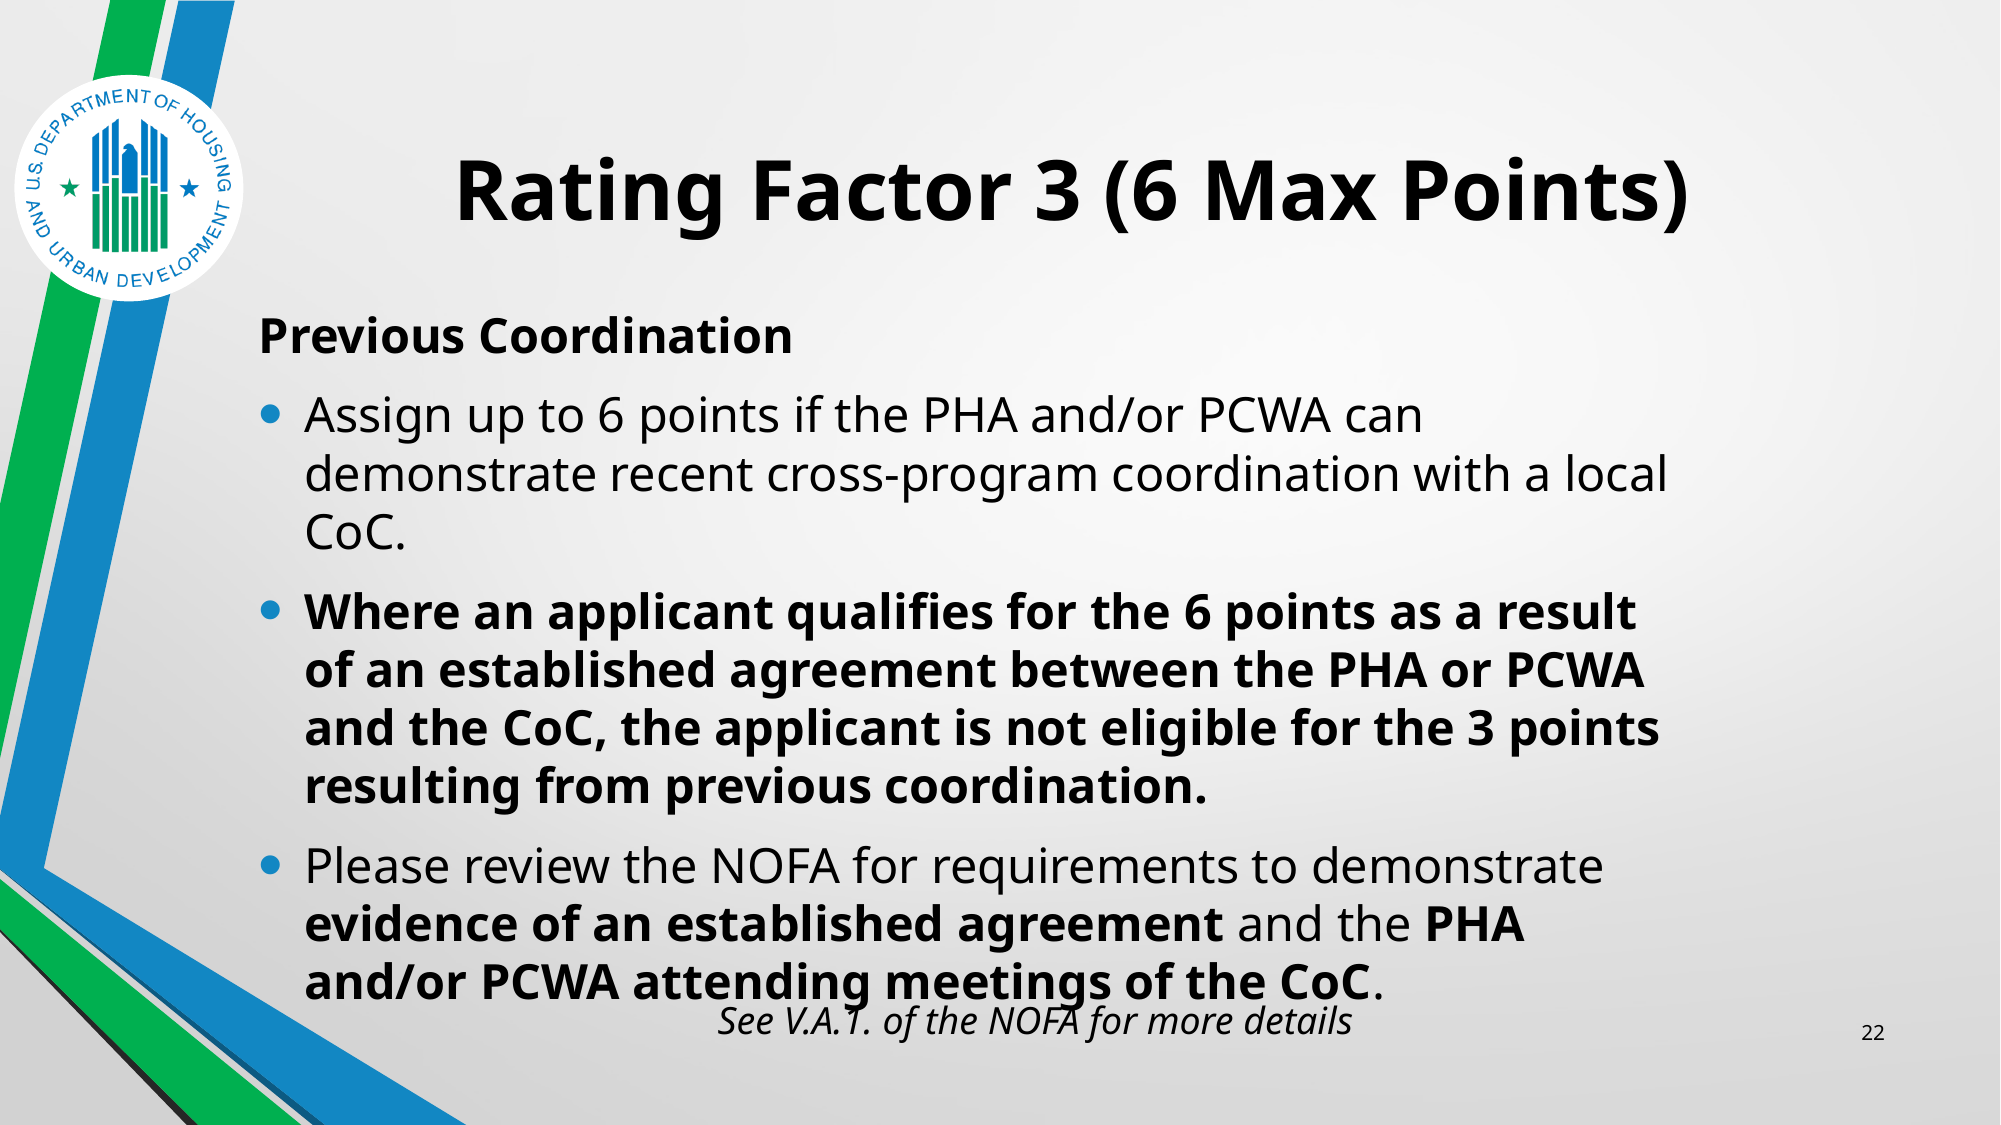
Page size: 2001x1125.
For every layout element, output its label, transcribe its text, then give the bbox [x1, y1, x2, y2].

slide_number 22 [1809, 1003, 1900, 1064]
title Rating Factor 3 (6 Max Points) [229, 119, 1915, 256]
text_box See V.A.1. of the NOFA for more details [702, 989, 1369, 1050]
list Previous Coordination Assign up to 6 points if the PHA and/or PCWA can demonstrate recent cross-program coordination with a local CoC. Where an applicant qualifies for the 6 points as a result of an established agreement between the PHA or PCWA and the CoC, the applicant is not eligible for the 3 points resulting from previous coordination. Please review the NOFA for requirements to demonstrate evidence of an established agreement and the PHA and/or PCWA attending meetings of the CoC. [243, 297, 1712, 1021]
picture [26, 89, 231, 287]
